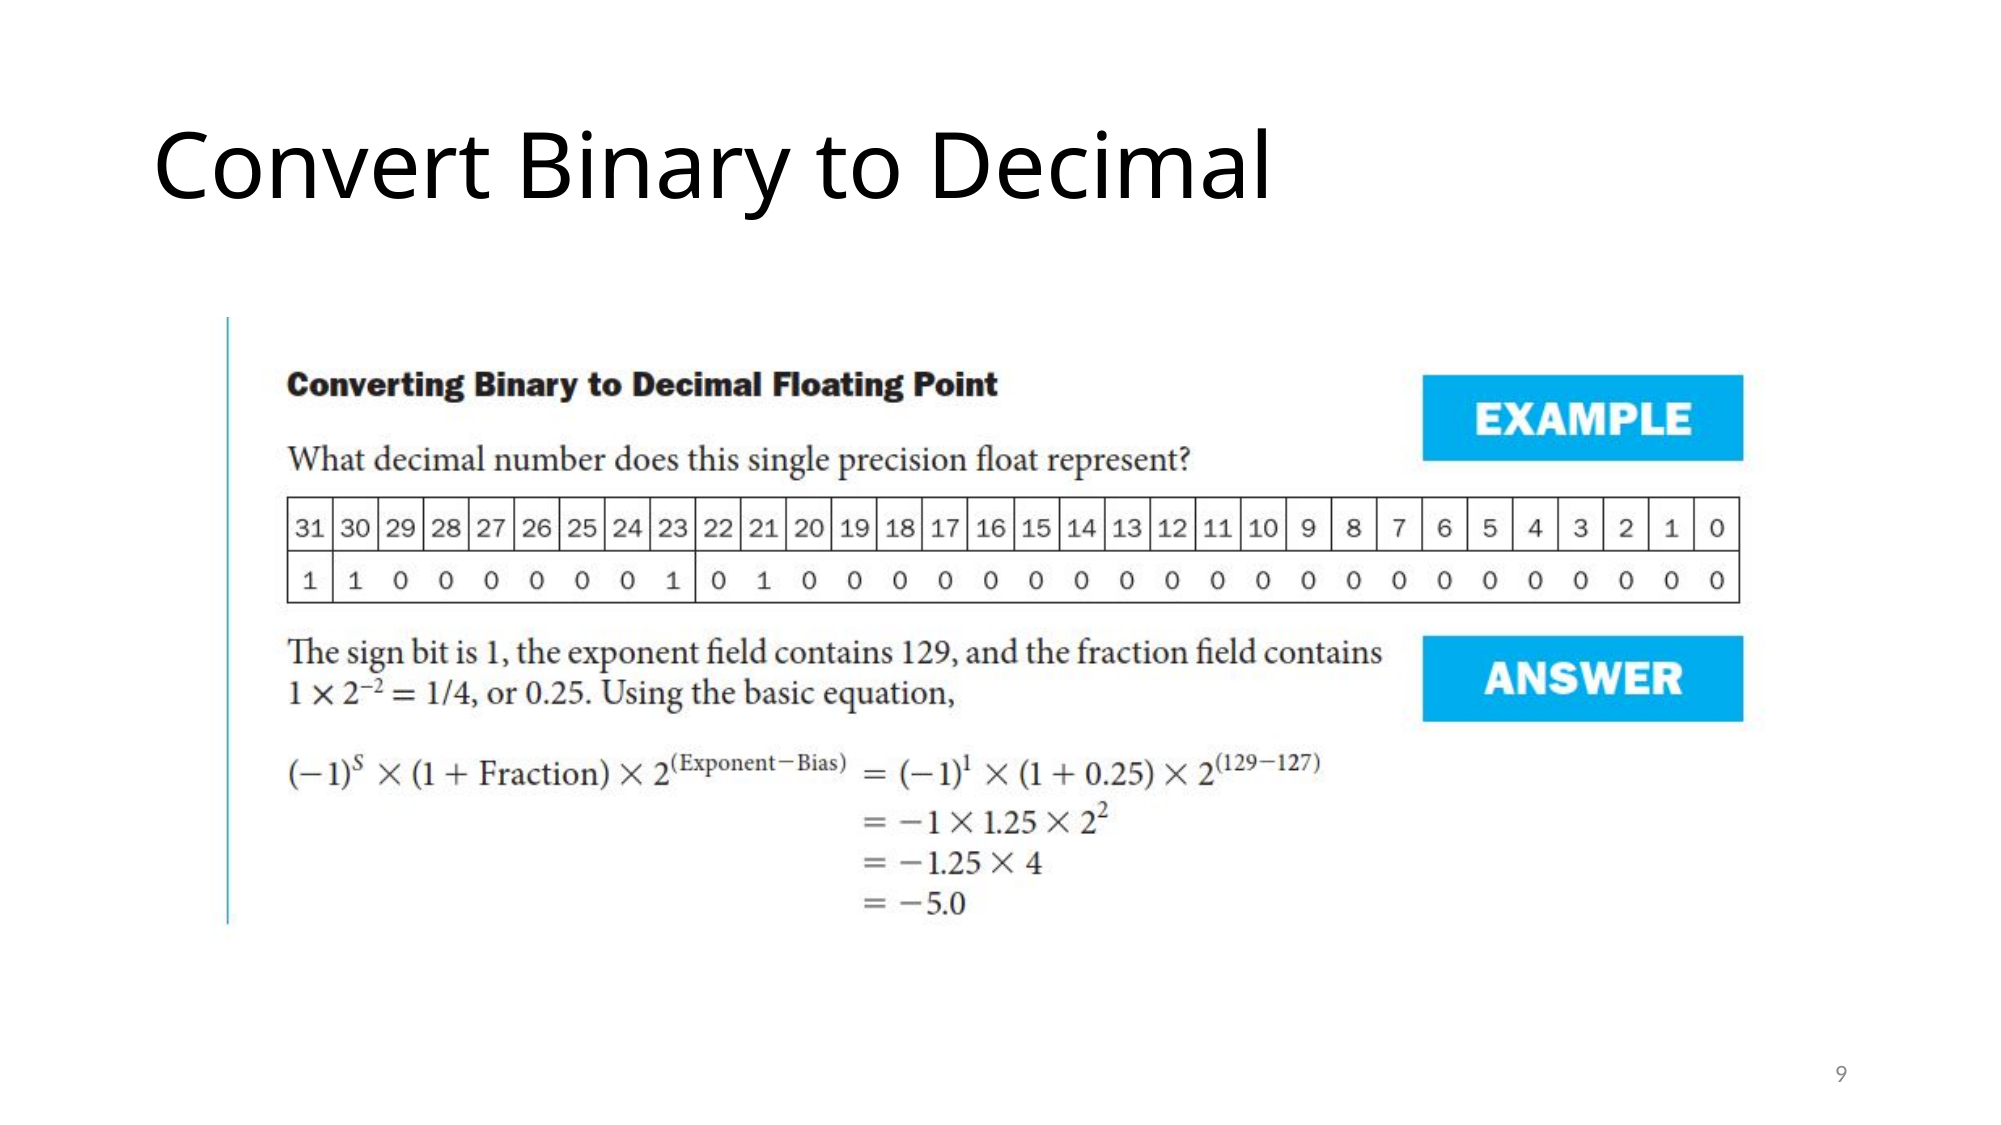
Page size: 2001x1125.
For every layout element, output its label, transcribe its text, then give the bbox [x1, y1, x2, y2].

title Convert Binary to Decimal [137, 59, 1863, 278]
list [211, 317, 1788, 957]
slide_number 9 [1412, 1042, 1863, 1103]
